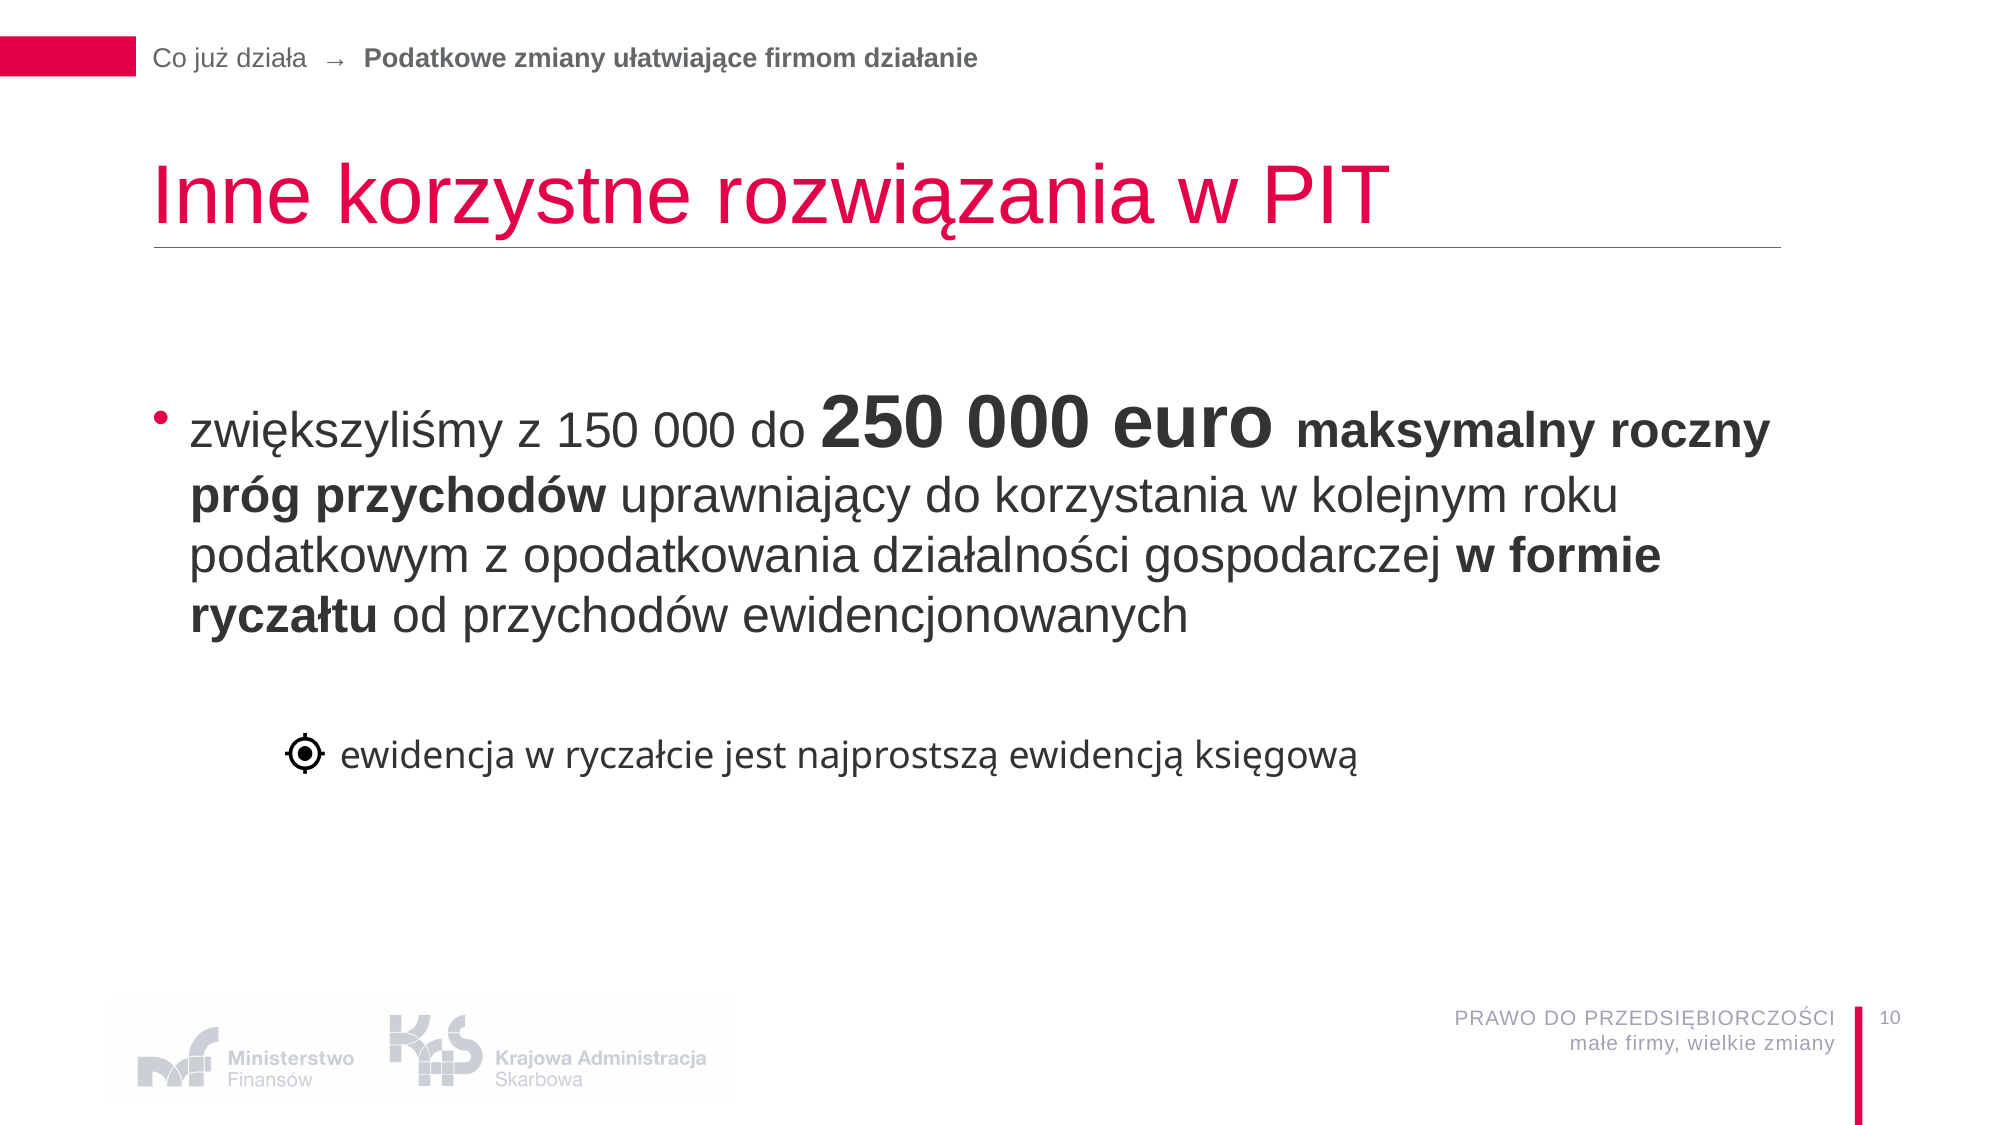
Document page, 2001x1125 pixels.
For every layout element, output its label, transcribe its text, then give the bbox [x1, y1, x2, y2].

text_box ewidencja w ryczałcie jest najprostszą ewidencją księgową [324, 723, 1840, 784]
list Inne korzystne rozwiązania w PIT [135, 144, 1863, 240]
list zwiększyliśmy z 150 000 do 250 000 euro maksymalny roczny próg przychodów uprawniający do korzystania w kolejnym roku podatkowym z opodatkowania działalności gospodarczej w formie ryczałtu od przychodów ewidencjonowanych [137, 364, 1840, 646]
picture [110, 997, 733, 1105]
title Co już działa → Podatkowe zmiany ułatwiające firmom działanie [137, 36, 1863, 93]
picture [285, 733, 325, 774]
